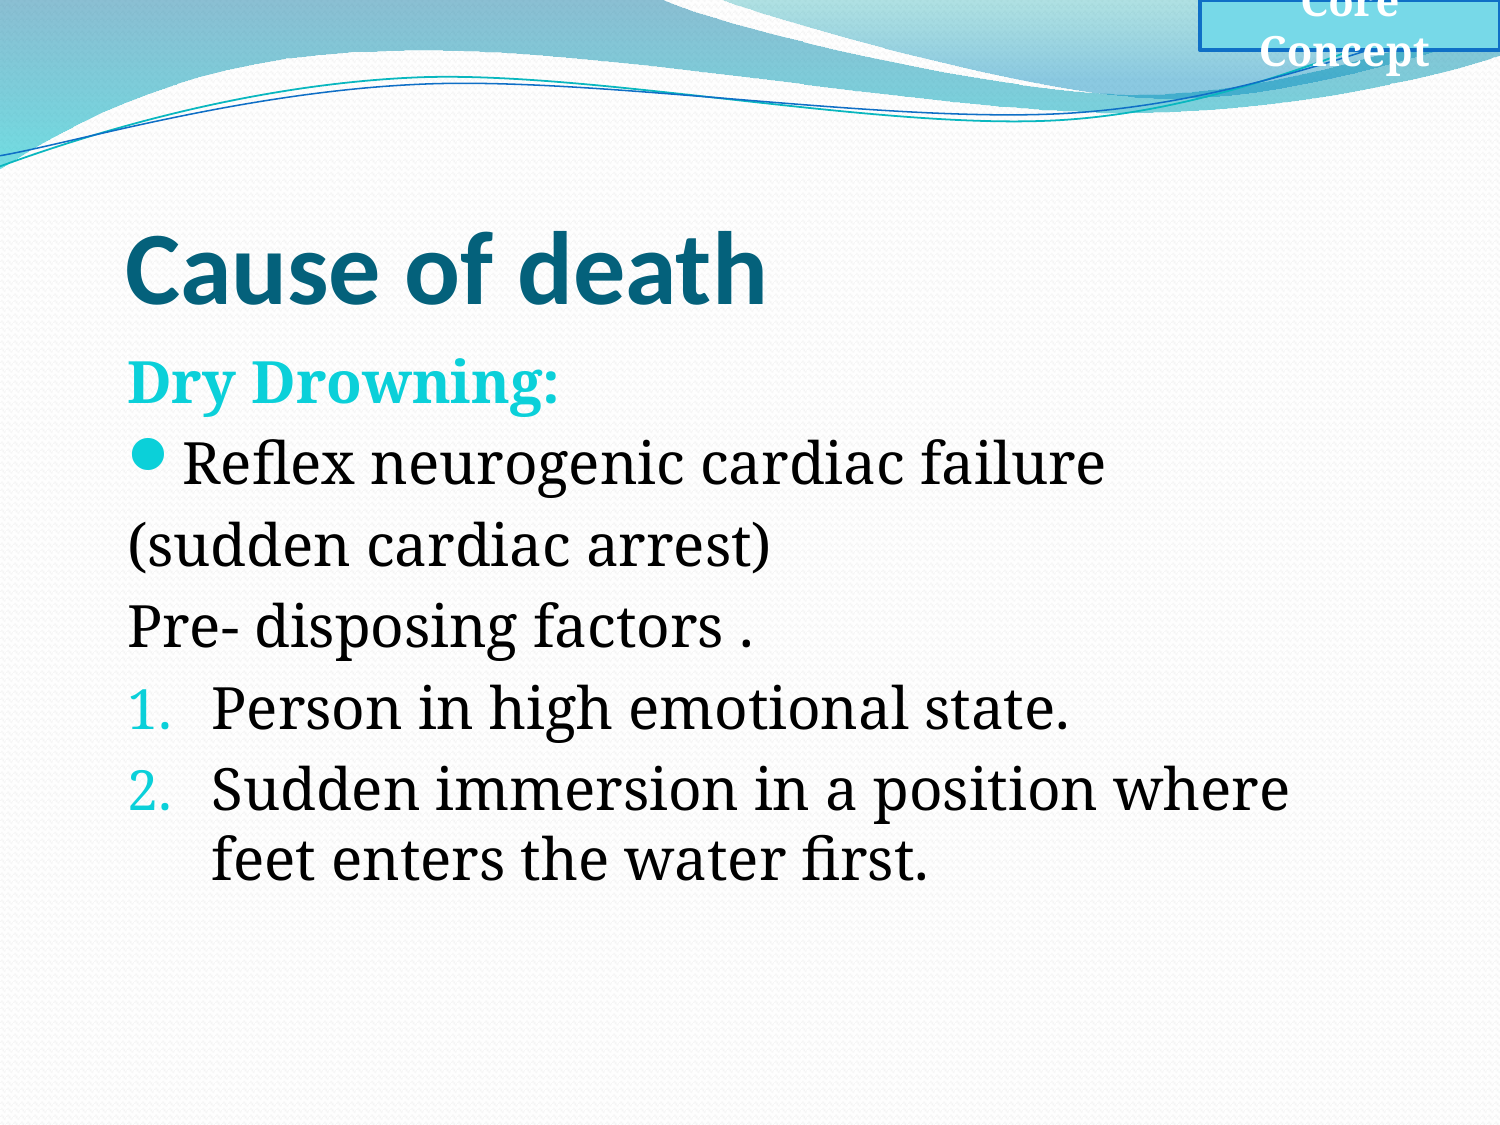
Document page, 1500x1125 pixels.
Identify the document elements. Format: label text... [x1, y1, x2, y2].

title Cause of death [125, 137, 1355, 325]
text_box Core Concept [1198, 0, 1500, 52]
list Dry Drowning: Reflex neurogenic cardiac failure (sudden cardiac arrest) Pre- disposing factors . Person in high emotional state. Sudden immersion in a position where feet enters the water first. [112, 337, 1363, 1080]
